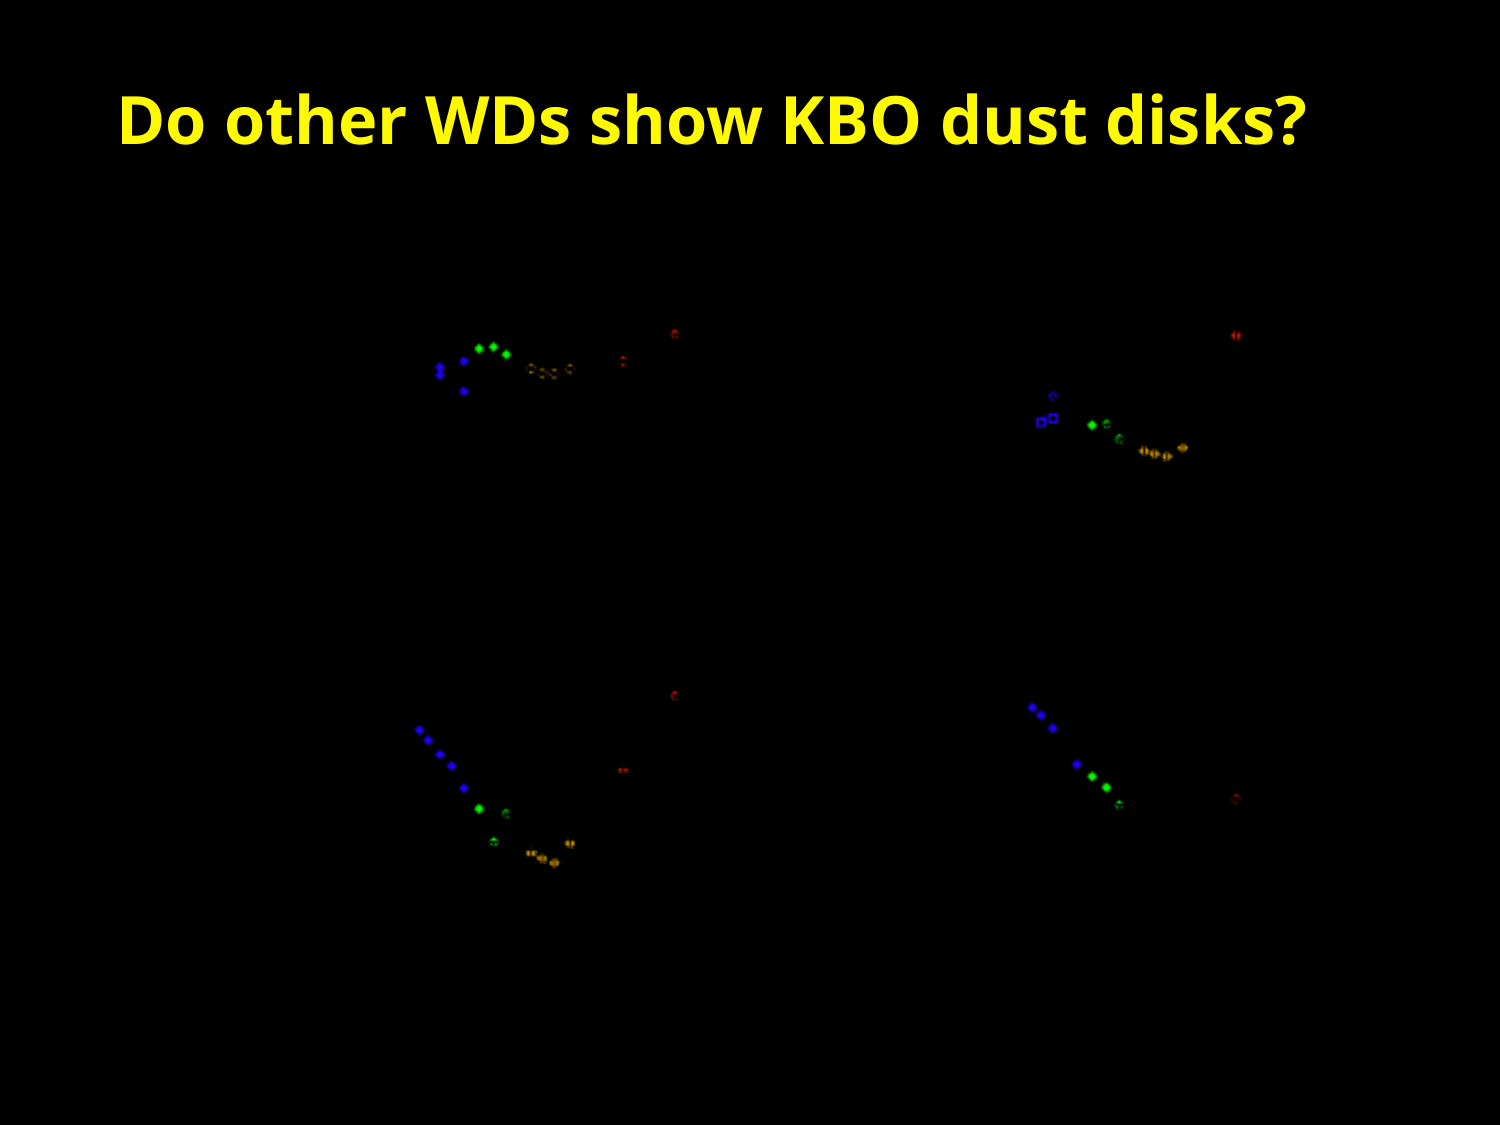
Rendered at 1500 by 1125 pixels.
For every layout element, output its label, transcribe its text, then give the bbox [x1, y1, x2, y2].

text_box Do other WDs show KBO dust disks? [62, 62, 1425, 168]
picture [149, 212, 1353, 1021]
